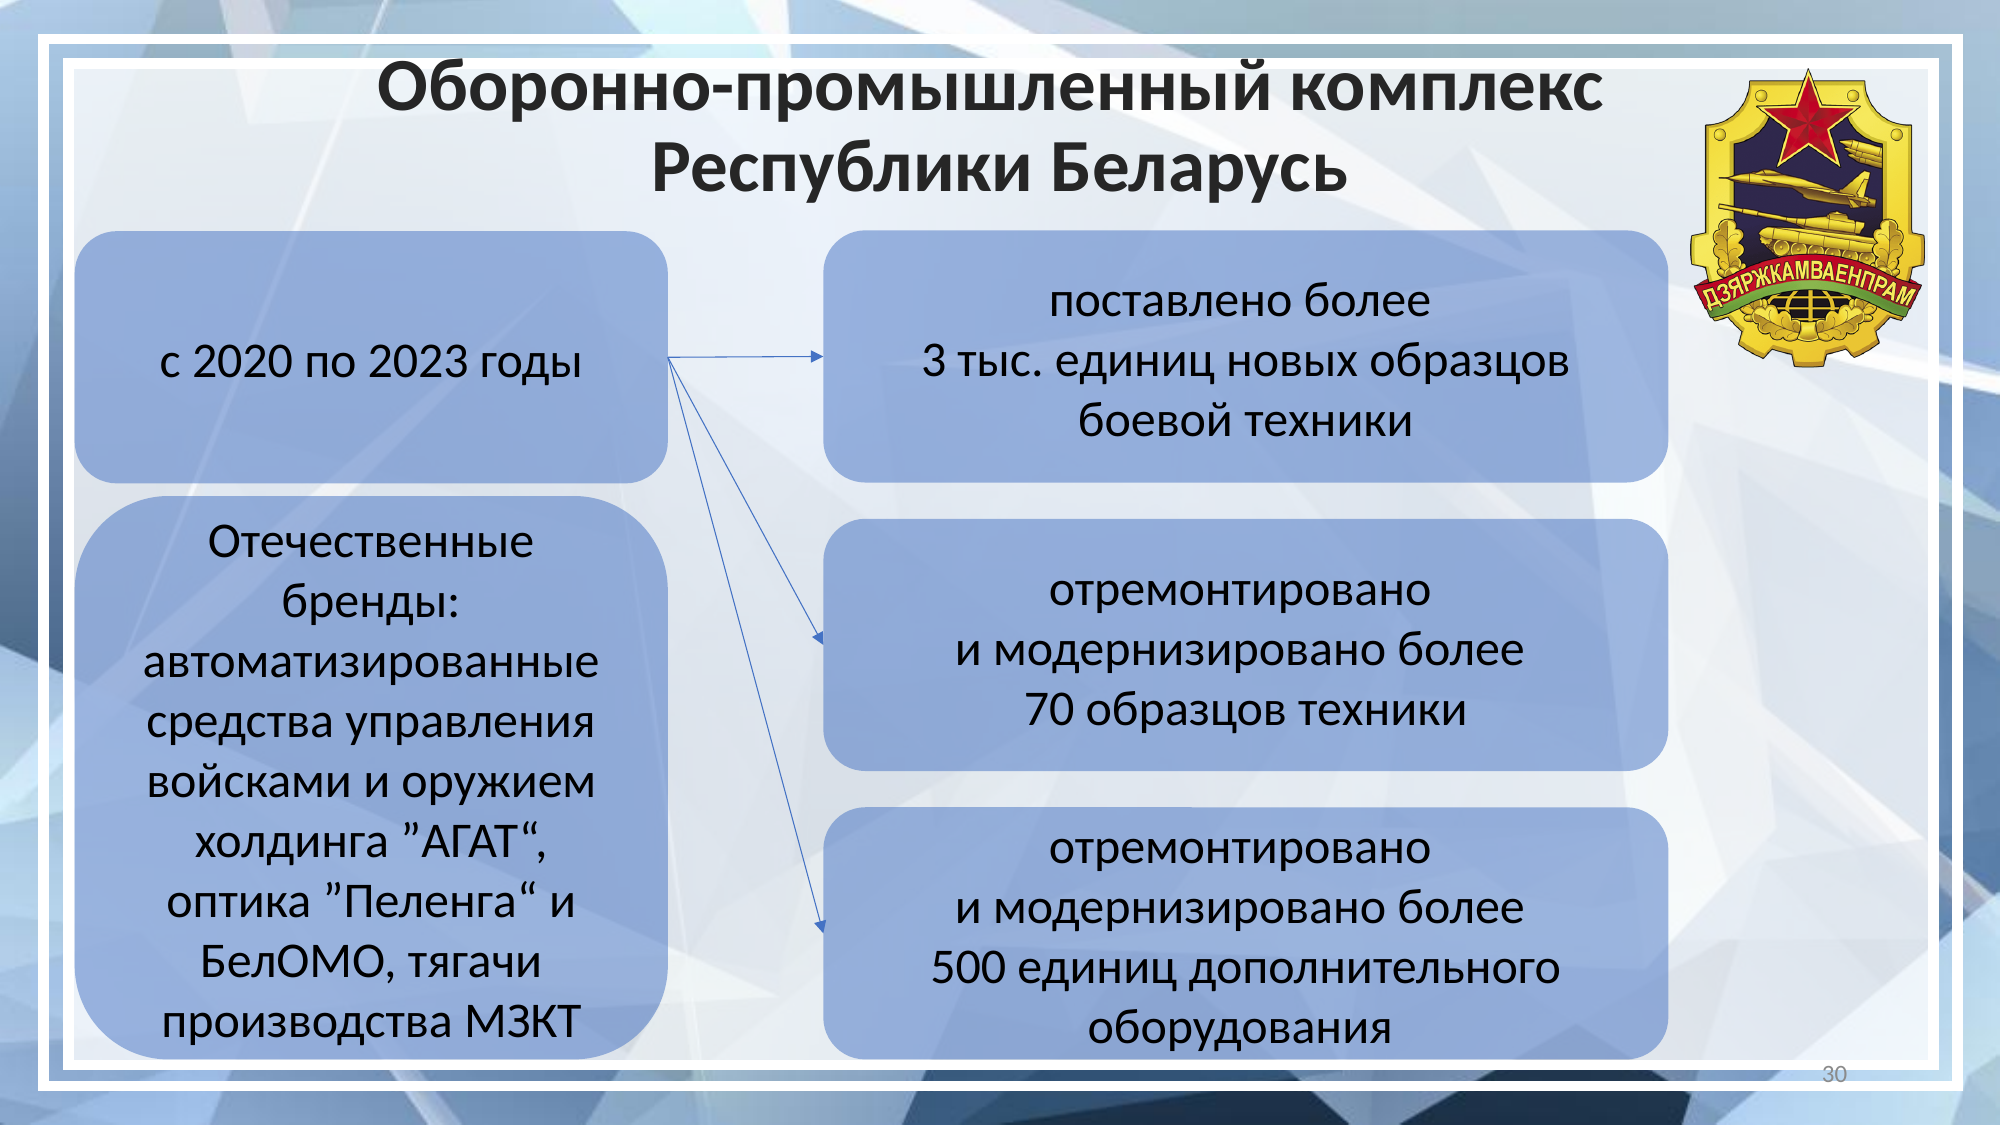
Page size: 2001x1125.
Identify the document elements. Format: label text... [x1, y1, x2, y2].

text_box поставлено более 3 тыс. единиц новых образцов боевой техники [823, 230, 1669, 483]
text_box с 2020 по 2023 годы [74, 231, 668, 484]
title Оборонно-промышленный комплекс Республики Беларусь [137, 59, 1690, 194]
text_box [667, 357, 824, 934]
slide_number 30 [1412, 1042, 1863, 1103]
text_box Отечественные бренды: автоматизированные средства управления войсками и оружием холдинга ”АГАТ“, оптика ”Пеленга“ и БелОМО, тягачи производства МЗКТ [74, 496, 668, 1060]
text_box отремонтировано и модернизировано более 500 единиц дополнительного оборудования [823, 807, 1669, 1060]
text_box отремонтировано и модернизировано более 70 образцов техники [824, 518, 1669, 772]
picture [0, 0, 2000, 1125]
